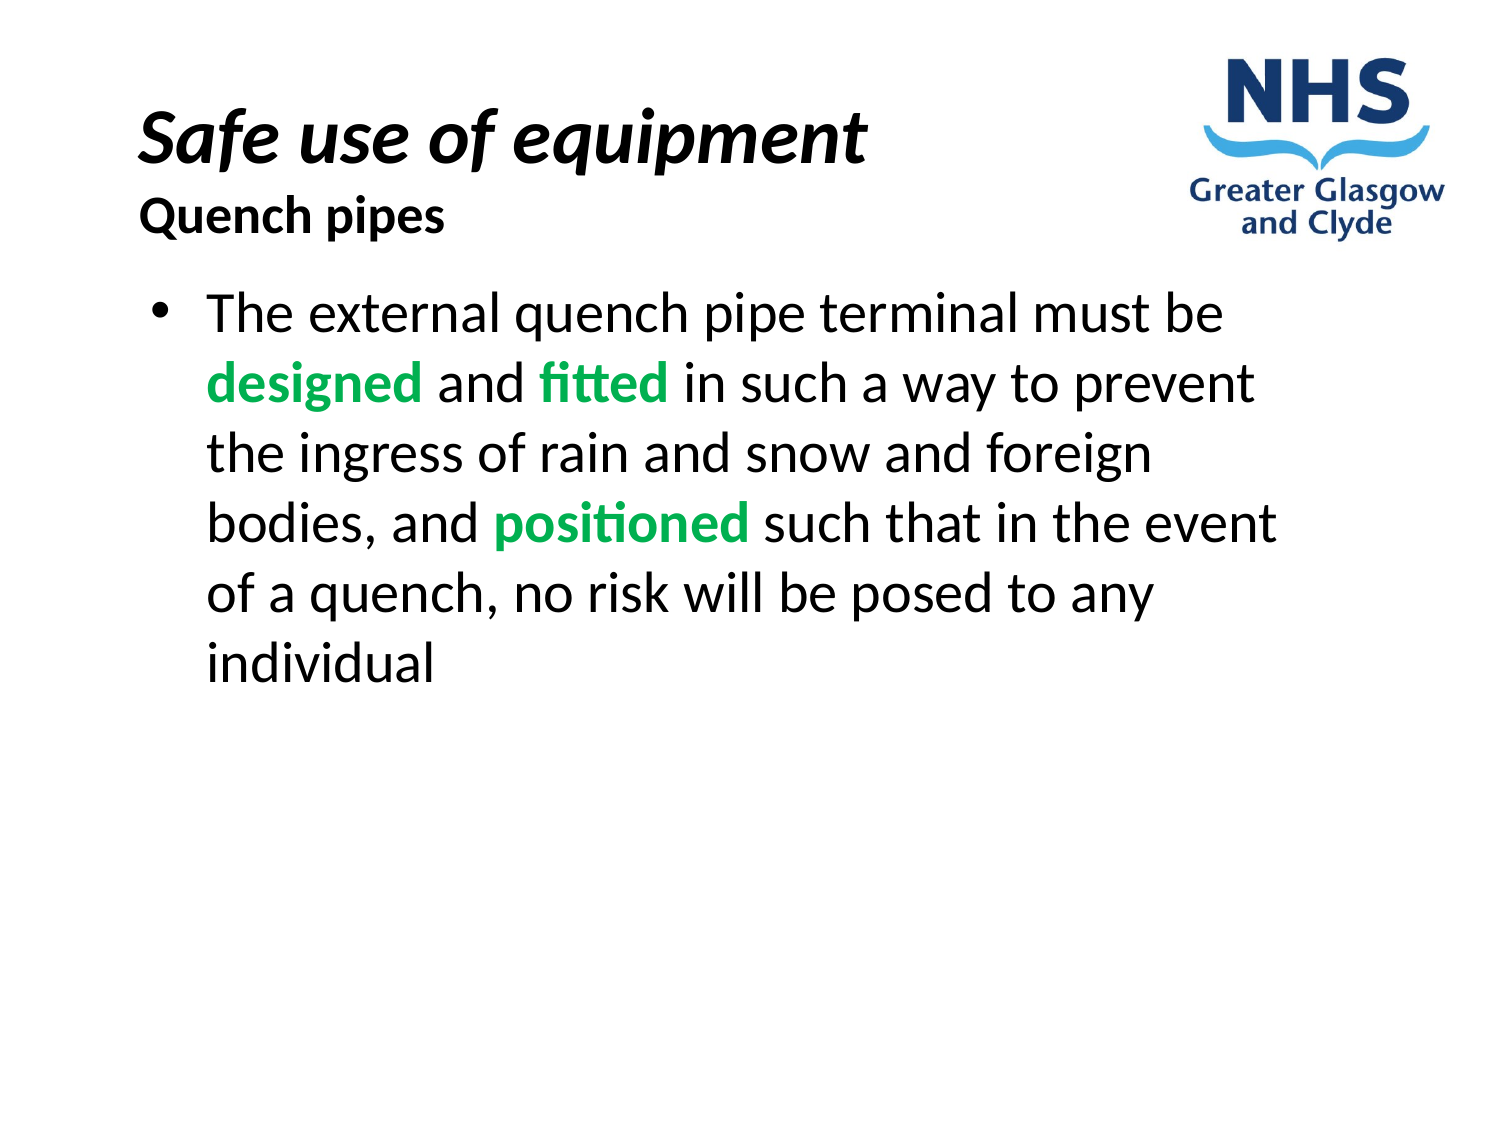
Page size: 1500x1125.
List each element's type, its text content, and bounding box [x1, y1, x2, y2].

title Safe use of equipment Quench pipes [123, 125, 1475, 314]
picture [1186, 42, 1448, 256]
list The external quench pipe terminal must be designed and fitted in such a way to prevent the ingress of rain and snow and foreign bodies, and positioned such that in the event of a quench, no risk will be posed to any individual [135, 266, 1353, 1099]
